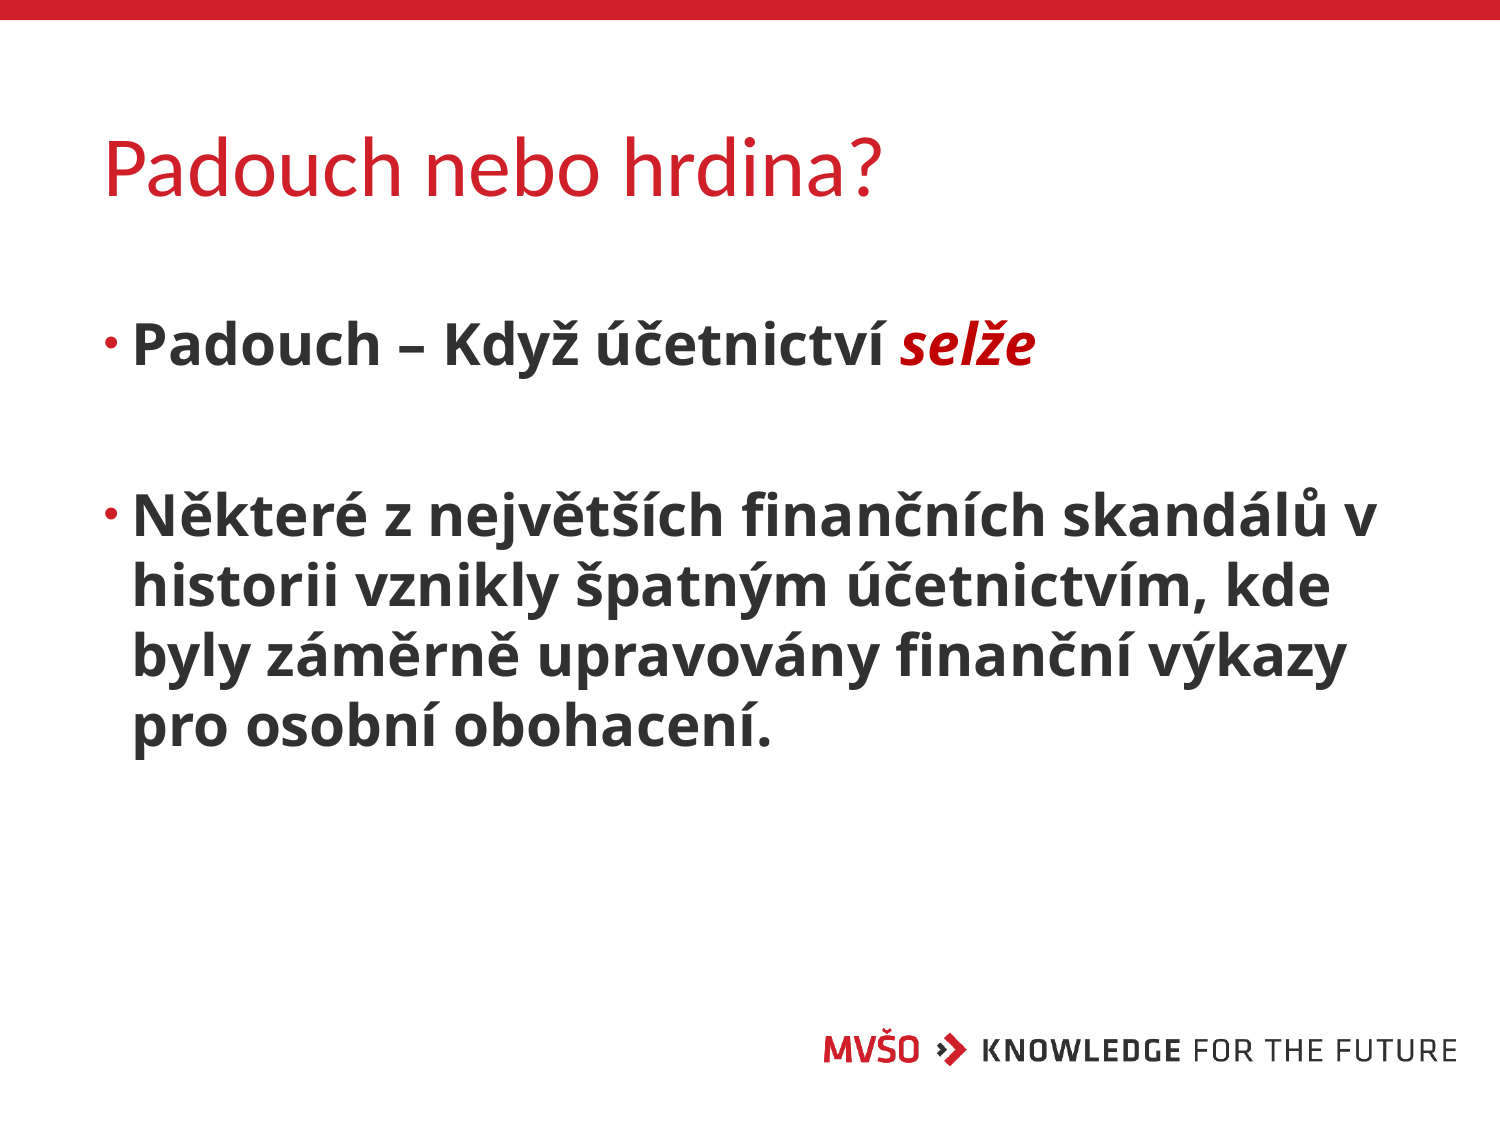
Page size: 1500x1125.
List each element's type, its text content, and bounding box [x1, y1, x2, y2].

slide_number 8 [1412, 1042, 1500, 1103]
picture [824, 1028, 1456, 1066]
list Padouch – Když účetnictví selže Některé z největších finančních skandálů v historii vznikly špatným účetnictvím, kde byly záměrně upravovány finanční výkazy pro osobní obohacení. [88, 299, 1412, 969]
title Padouch nebo hrdina? [88, 59, 1412, 278]
